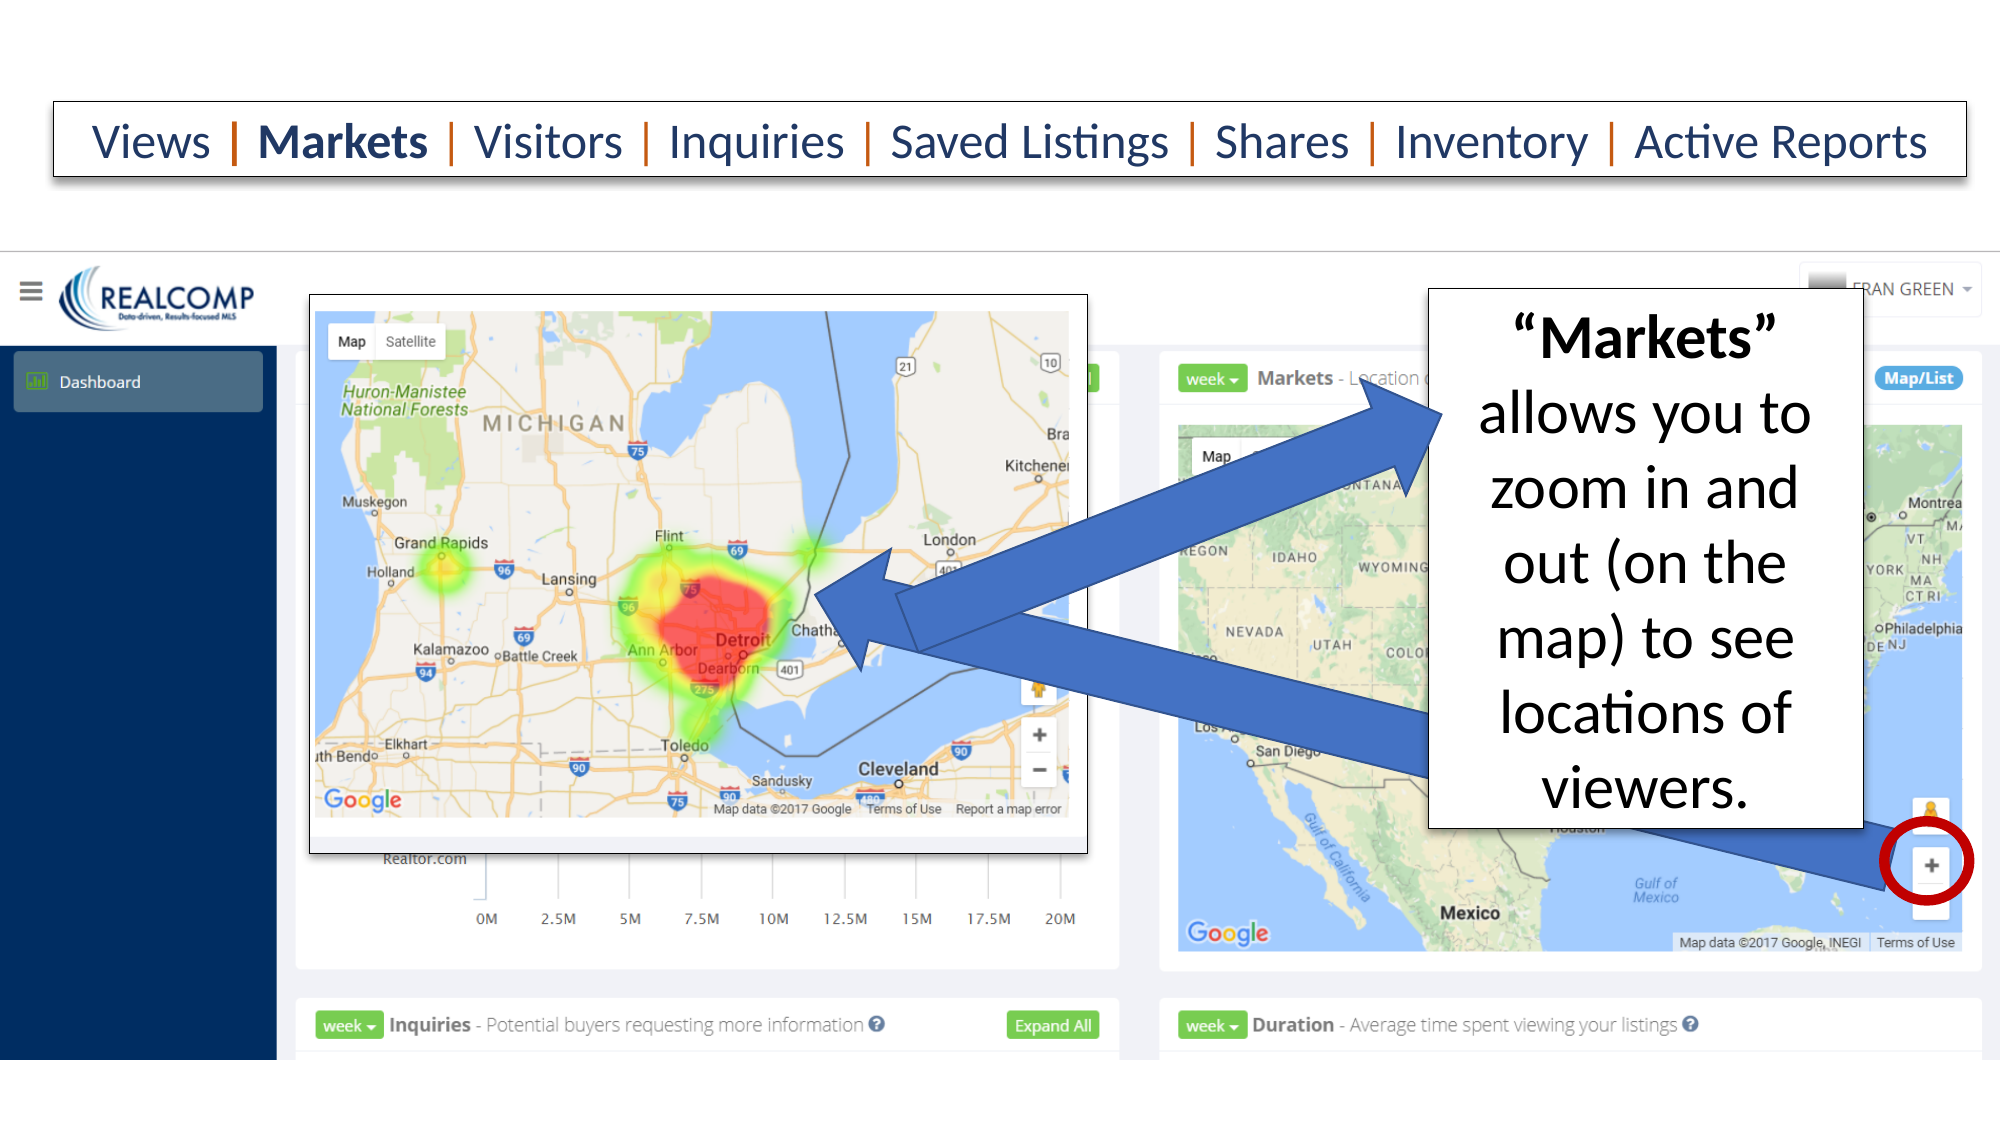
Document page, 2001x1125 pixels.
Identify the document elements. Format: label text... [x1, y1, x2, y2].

picture [0, 250, 2000, 1060]
text_box Views | Markets | Visitors | Inquiries | Saved Listings | Shares | Inventory | Active Reports [53, 101, 1967, 177]
